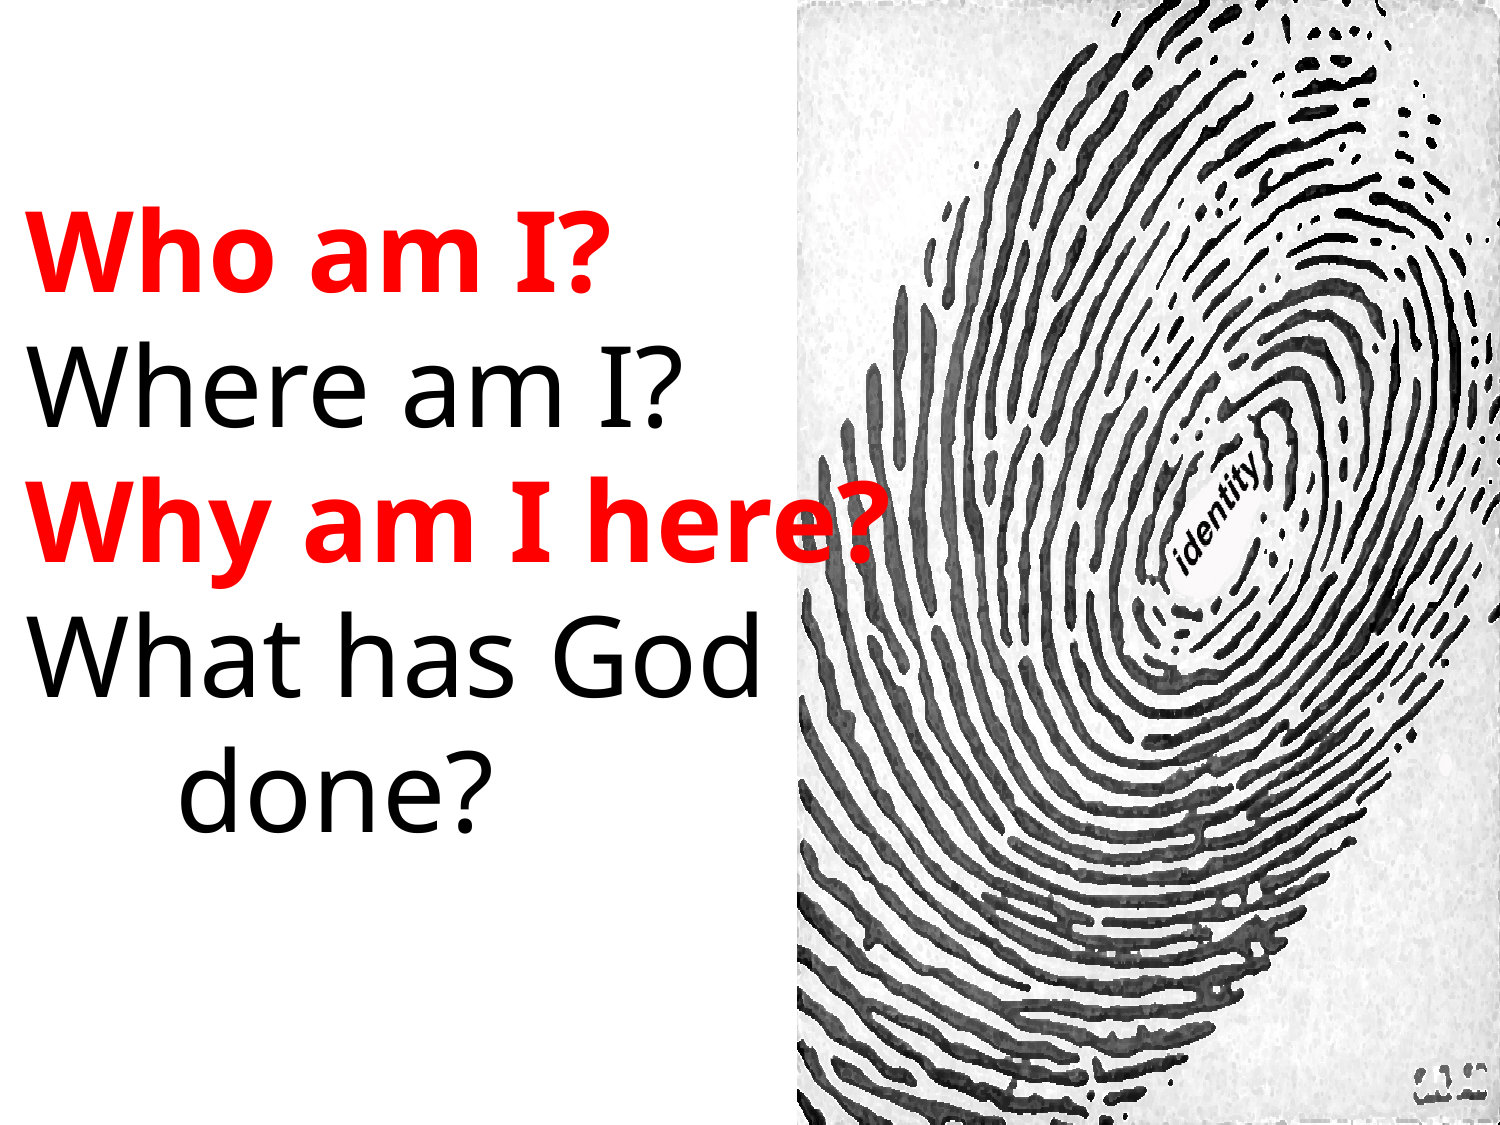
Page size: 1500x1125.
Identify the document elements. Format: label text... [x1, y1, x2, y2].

picture [796, 0, 1500, 1125]
text_box Who am I? Where am I? Why am I here? What has God done? [11, 172, 791, 863]
